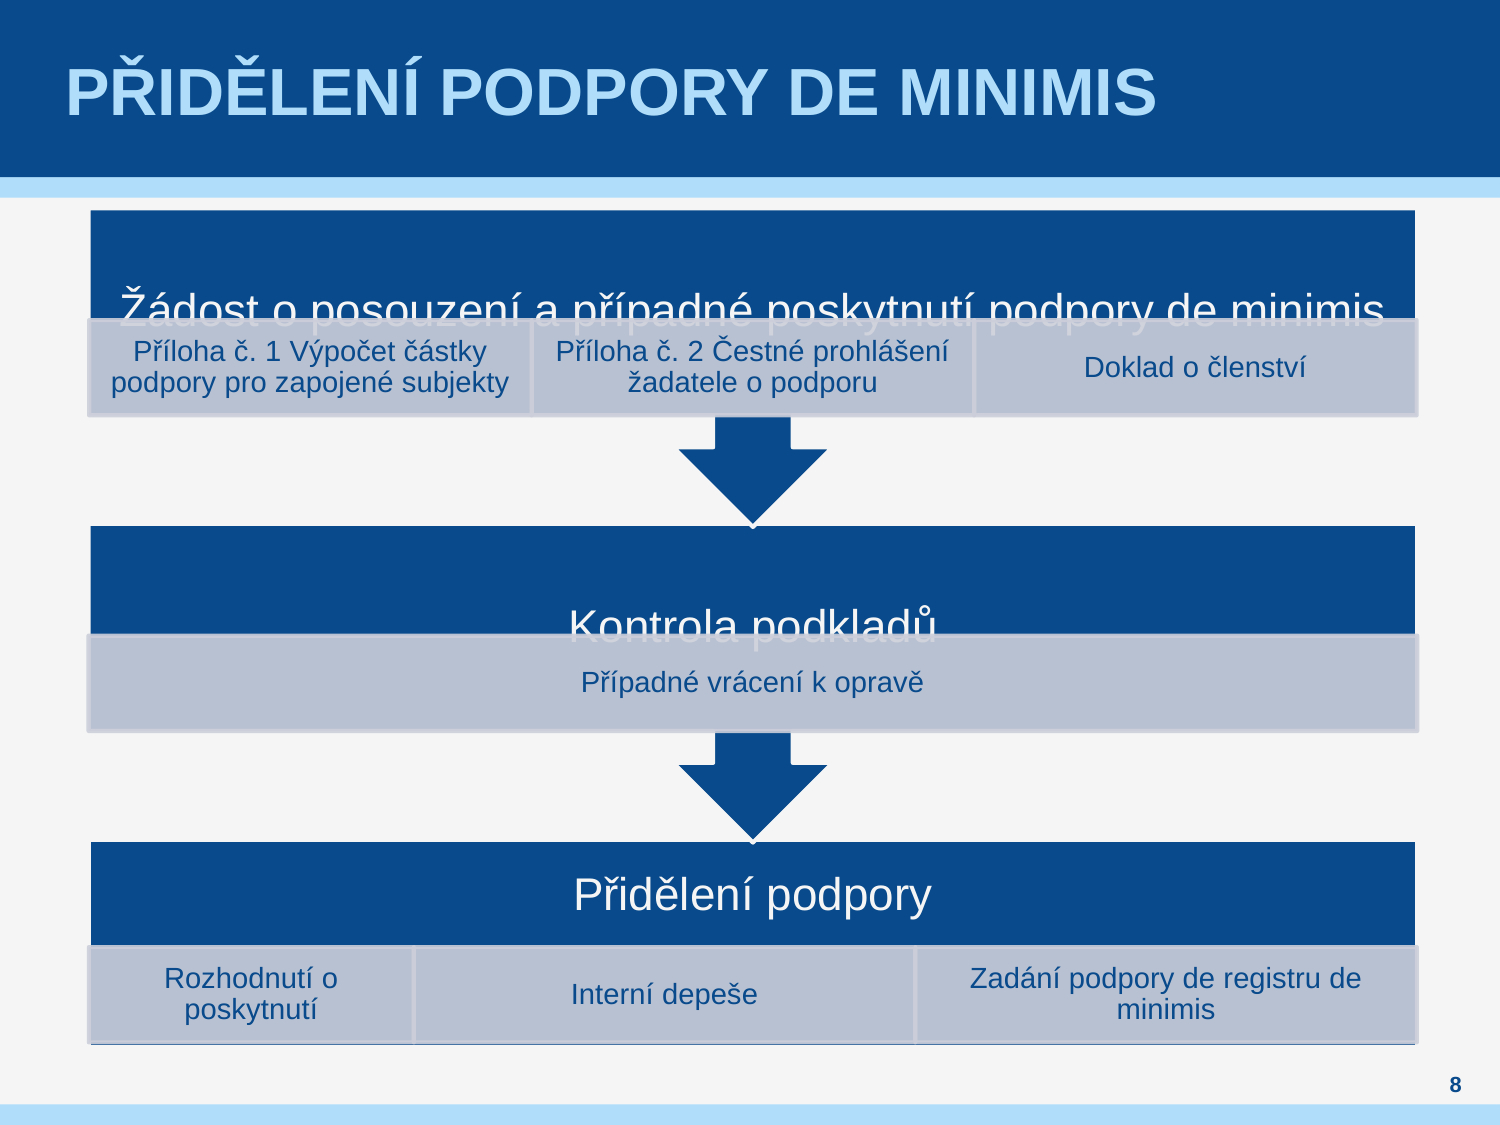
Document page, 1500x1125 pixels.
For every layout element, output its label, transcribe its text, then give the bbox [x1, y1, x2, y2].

title Přidělení Podpory de minimis [59, 0, 1441, 178]
slide_number 8 [1417, 1068, 1495, 1099]
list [88, 207, 1418, 1047]
